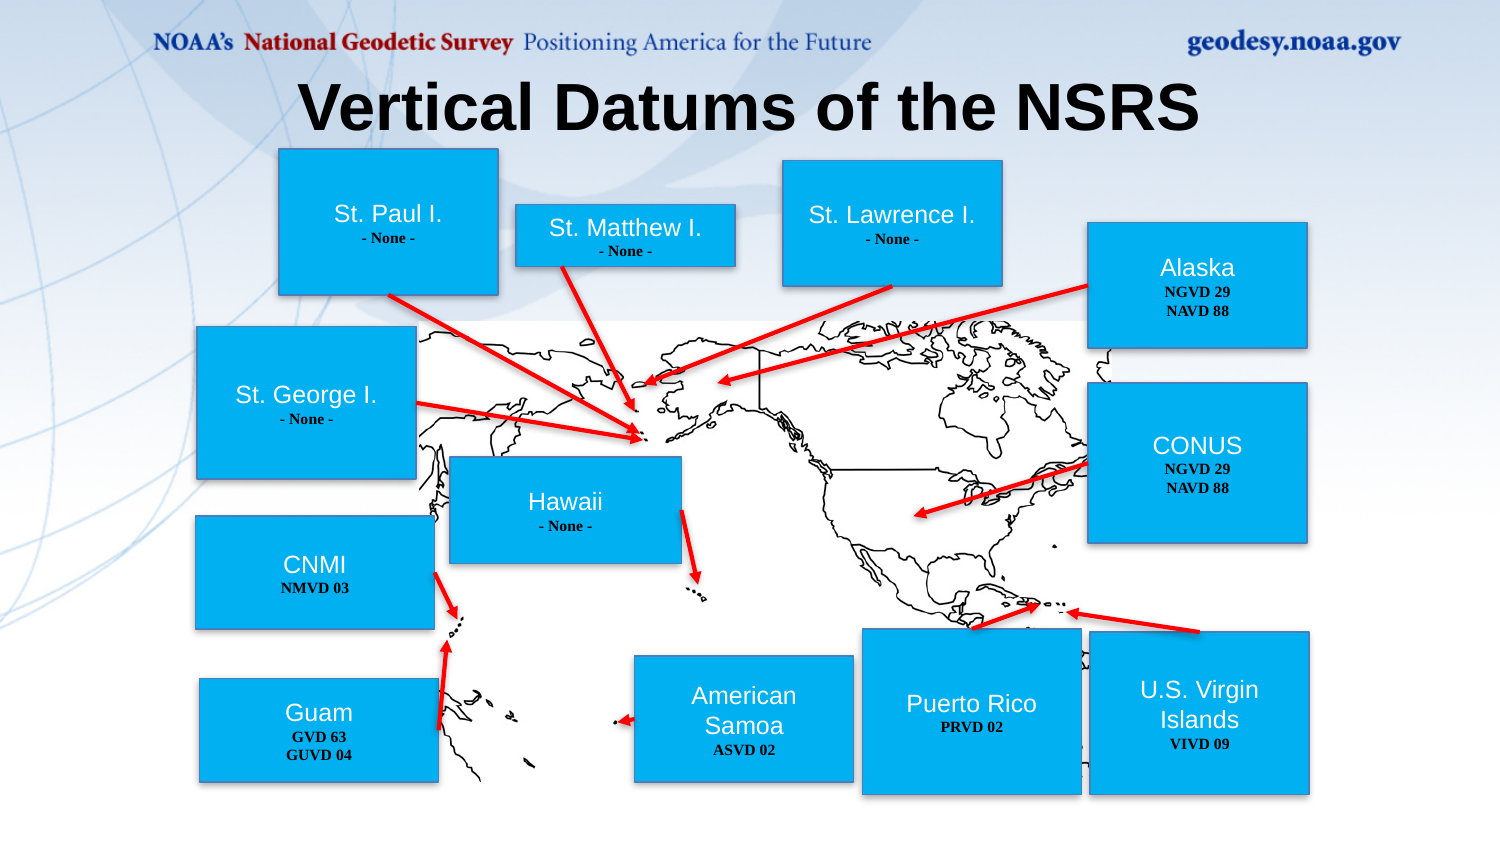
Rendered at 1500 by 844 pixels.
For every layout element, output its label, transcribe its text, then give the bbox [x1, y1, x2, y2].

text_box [415, 402, 644, 441]
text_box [434, 572, 458, 620]
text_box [642, 286, 893, 385]
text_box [561, 266, 635, 293]
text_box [913, 462, 1089, 517]
text_box Puerto Rico PRVD 02 [862, 791, 1082, 795]
text_box CONUS NGVD 29 NAVD 88 [1116, 382, 1308, 544]
text_box St. Paul I. - None - [278, 148, 499, 296]
text_box Guam GVD 63 GUVD 04 [199, 678, 414, 783]
text_box St. George I. - None - [196, 326, 414, 480]
text_box Alaska NGVD 29 NAVD 88 [1087, 222, 1308, 349]
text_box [1065, 611, 1200, 633]
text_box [438, 639, 448, 731]
picture [0, 0, 1500, 844]
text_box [617, 718, 635, 723]
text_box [681, 509, 699, 585]
title Vertical Datums of the NSRS [75, 33, 1425, 175]
text_box St. Matthew I. - None - [515, 204, 736, 267]
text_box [892, 285, 1089, 384]
text_box CNMI NMVD 03 [195, 515, 414, 630]
text_box U.S. Virgin Islands VIVD 09 [1089, 631, 1310, 795]
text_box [971, 603, 1041, 630]
text_box St. Lawrence I. - None - [782, 160, 1003, 283]
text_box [388, 294, 641, 434]
